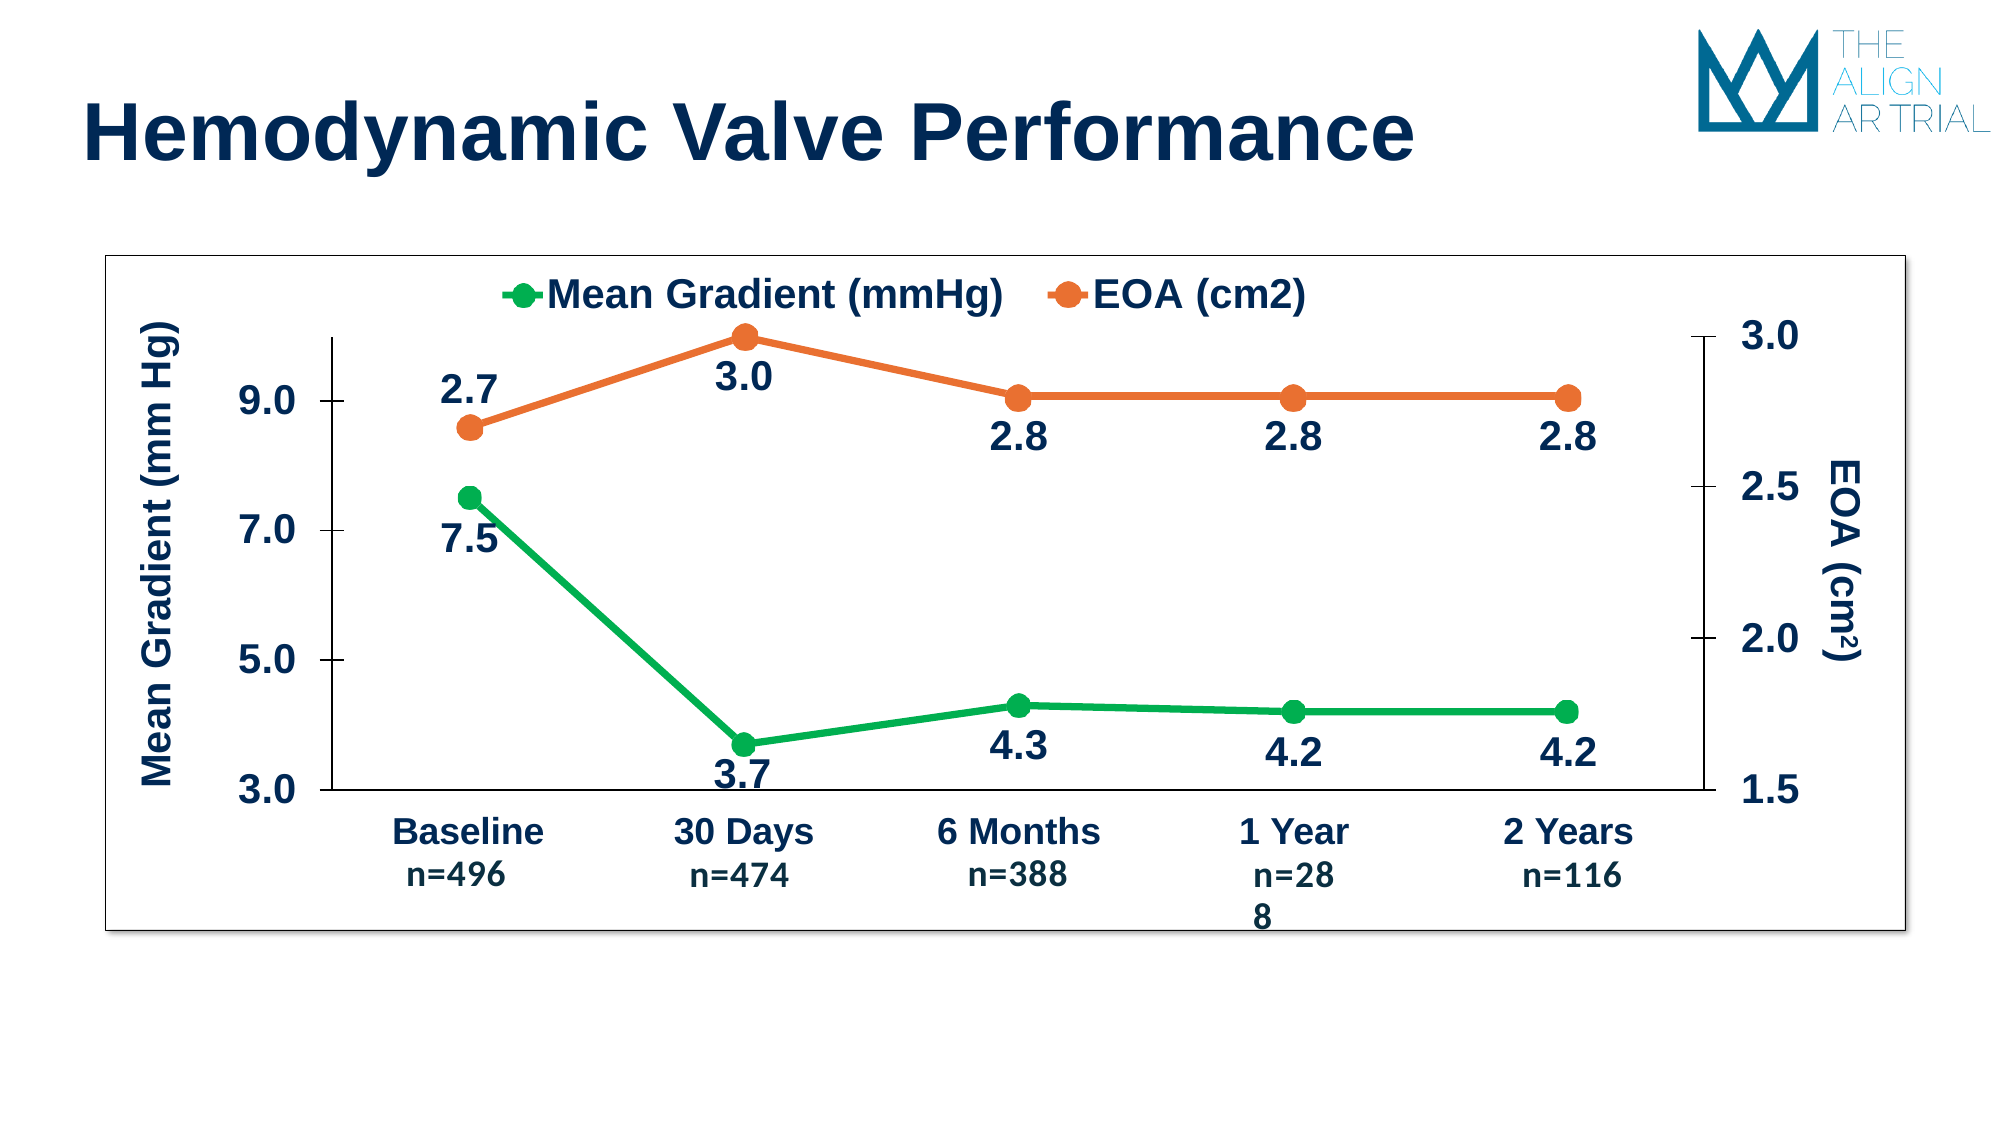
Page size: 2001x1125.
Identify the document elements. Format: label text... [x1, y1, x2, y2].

text_box [105, 255, 1906, 931]
picture [1701, 29, 1756, 80]
picture [1739, 55, 1778, 122]
text_box 4.2 1 Year n=288 [1237, 721, 1357, 937]
text_box 3.7 30 Days n=474 [673, 729, 817, 895]
title Hemodynamic Valve Performance [80, 75, 1428, 267]
picture [1710, 71, 1741, 122]
text_box 4.2 2 Years n=116 [1501, 721, 1637, 895]
text_box [101, 253, 1915, 940]
text_box Baseline n=496 [392, 807, 548, 895]
text_box 6 Months n=388 [936, 807, 1103, 895]
picture [1777, 71, 1807, 122]
picture [1760, 29, 1991, 132]
